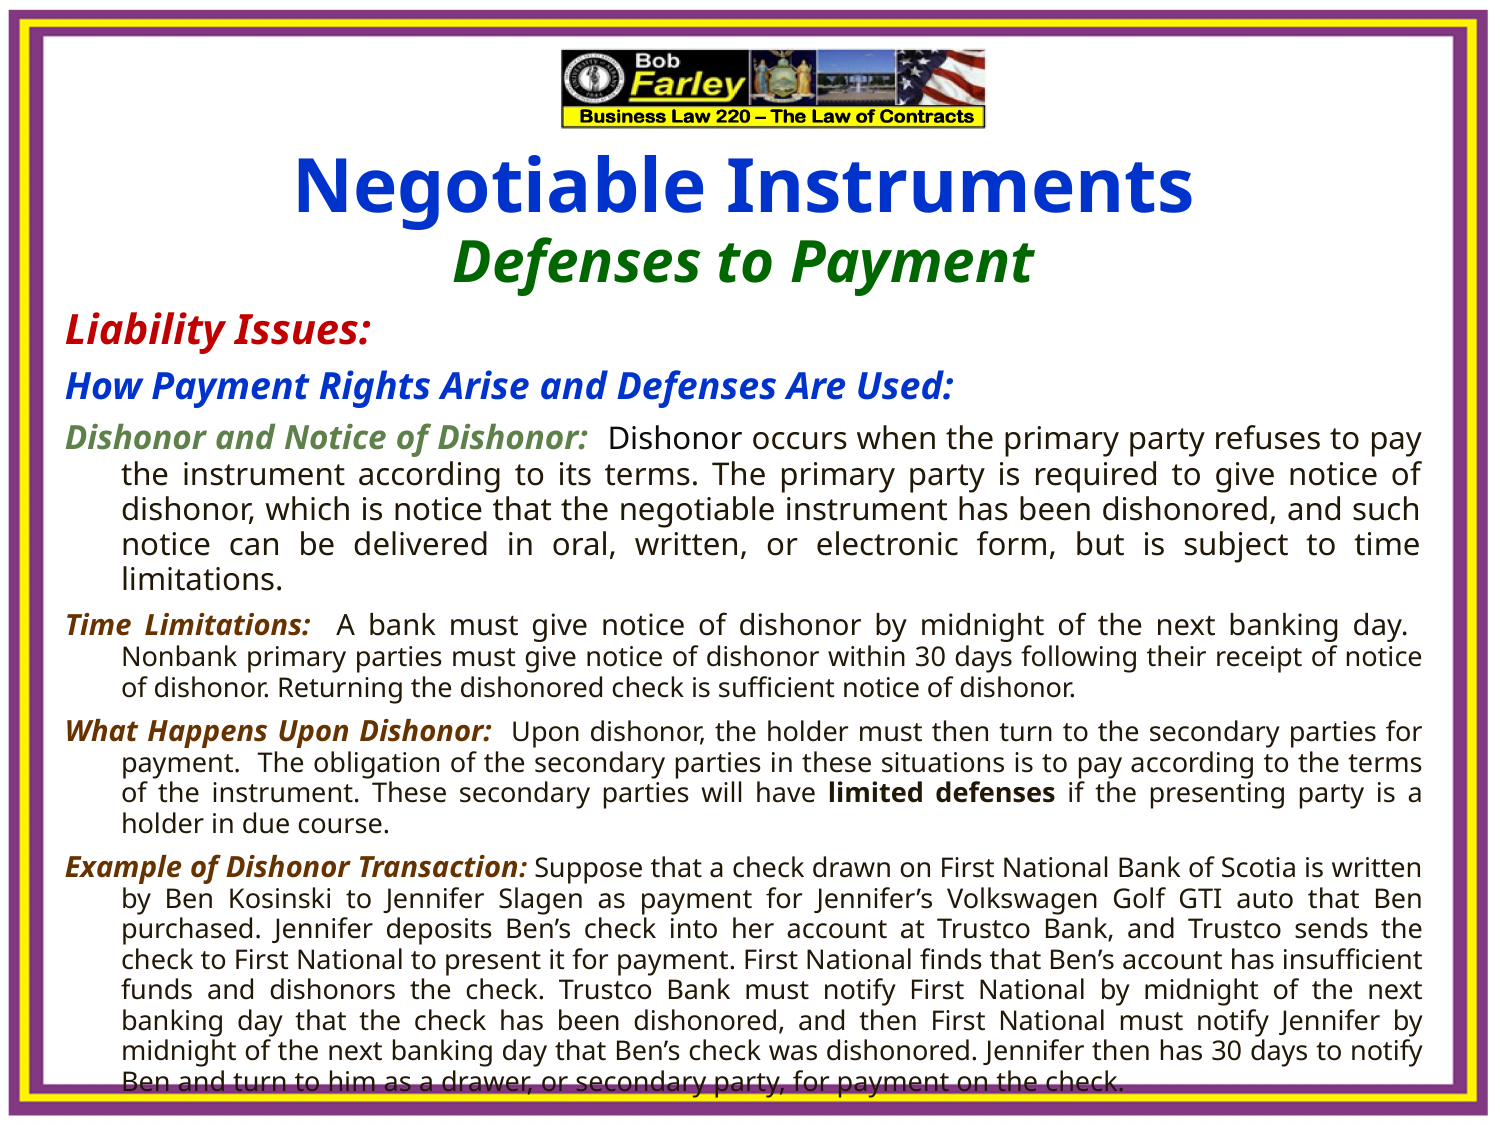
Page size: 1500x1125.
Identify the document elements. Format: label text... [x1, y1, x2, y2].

picture [0, 0, 1500, 1125]
text_box Negotiable Instruments Defenses to Payment Liability Issues: How Payment Rights Arise and Defenses Are Used: Dishonor and Notice of Dishonor: Dishonor occurs when the primary party refuses to pay the instrument according to its terms. The primary party is required to give notice of dishonor, which is notice that the negotiable instrument has been dishonored, and such notice can be delivered in oral, written, or electronic form, but is subject to time limitations. Time Limitations: A bank must give notice of dishonor by midnight of the next banking day. Nonbank primary parties must give notice of dishonor within 30 days following their receipt of notice of dishonor. Returning the dishonored check is sufficient notice of dishonor. What Happens Upon Dishonor: Upon dishonor, the holder must then turn to the secondary parties for payment. The obligation of the secondary parties in these situations is to pay according to the terms of the instrument. These secondary parties will have limited defenses if the presenting party is a holder in due course. Example of Dishonor Transaction: Suppose that a check drawn on First National Bank of Scotia is written by Ben Kosinski to Jennifer Slagen as payment for Jennifer’s Volkswagen Golf GTI auto that Ben purchased. Jennifer deposits Ben’s check into her account at Trustco Bank, and Trustco sends the check to First National to present it for payment. First National finds that Ben’s account has insufficient funds and dishonors the check. Trustco Bank must notify First National by midnight of the next banking day that the check has been dishonored, and then First National must notify Jennifer by midnight of the next banking day that Ben’s check was dishonored. Jennifer then has 30 days to notify Ben and turn to him as a drawer, or secondary party, for payment on the check. [50, 137, 1438, 1063]
